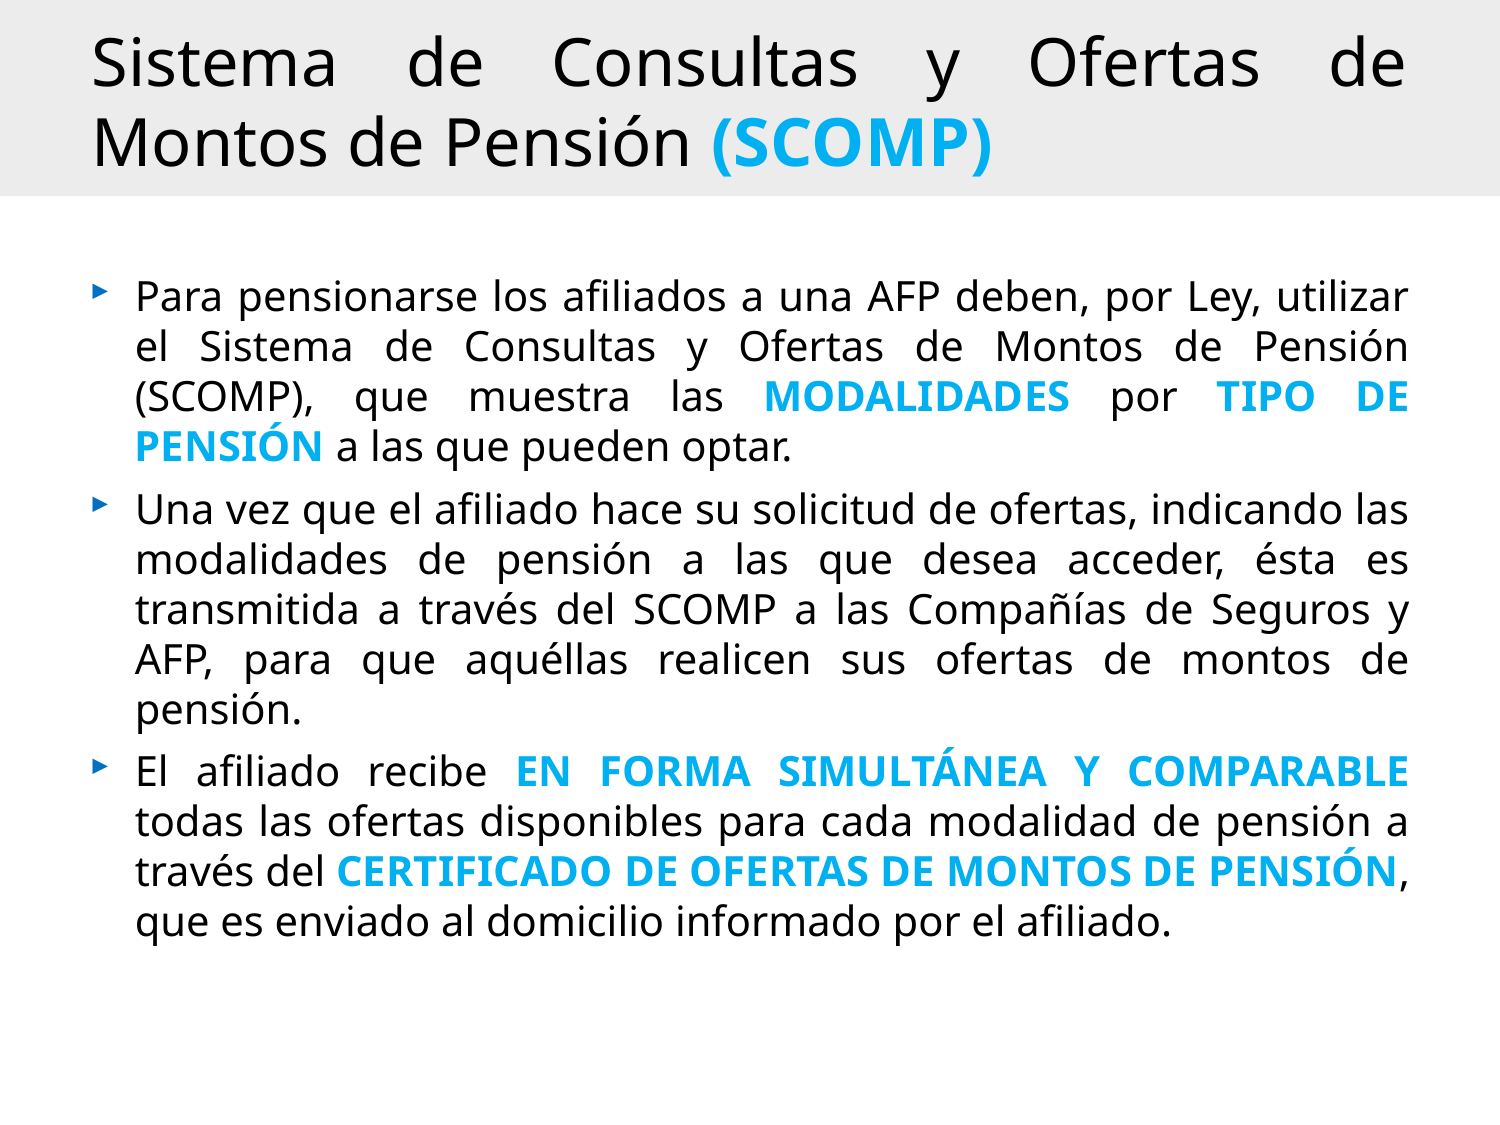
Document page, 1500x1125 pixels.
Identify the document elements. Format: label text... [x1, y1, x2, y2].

list Para pensionarse los afiliados a una AFP deben, por Ley, utilizar el Sistema de Consultas y Ofertas de Montos de Pensión (SCOMP), que muestra las MODALIDADES por TIPO DE PENSIÓN a las que pueden optar. Una vez que el afiliado hace su solicitud de ofertas, indicando las modalidades de pensión a las que desea acceder, ésta es transmitida a través del SCOMP a las Compañías de Seguros y AFP, para que aquéllas realicen sus ofertas de montos de pensión. El afiliado recibe EN FORMA SIMULTÁNEA Y COMPARABLE todas las ofertas disponibles para cada modalidad de pensión a través del CERTIFICADO DE OFERTAS DE MONTOS DE PENSIÓN, que es enviado al domicilio informado por el afiliado. [75, 200, 1425, 1010]
title Sistema de Consultas y Ofertas de Montos de Pensión (SCOMP) [76, 0, 1424, 188]
